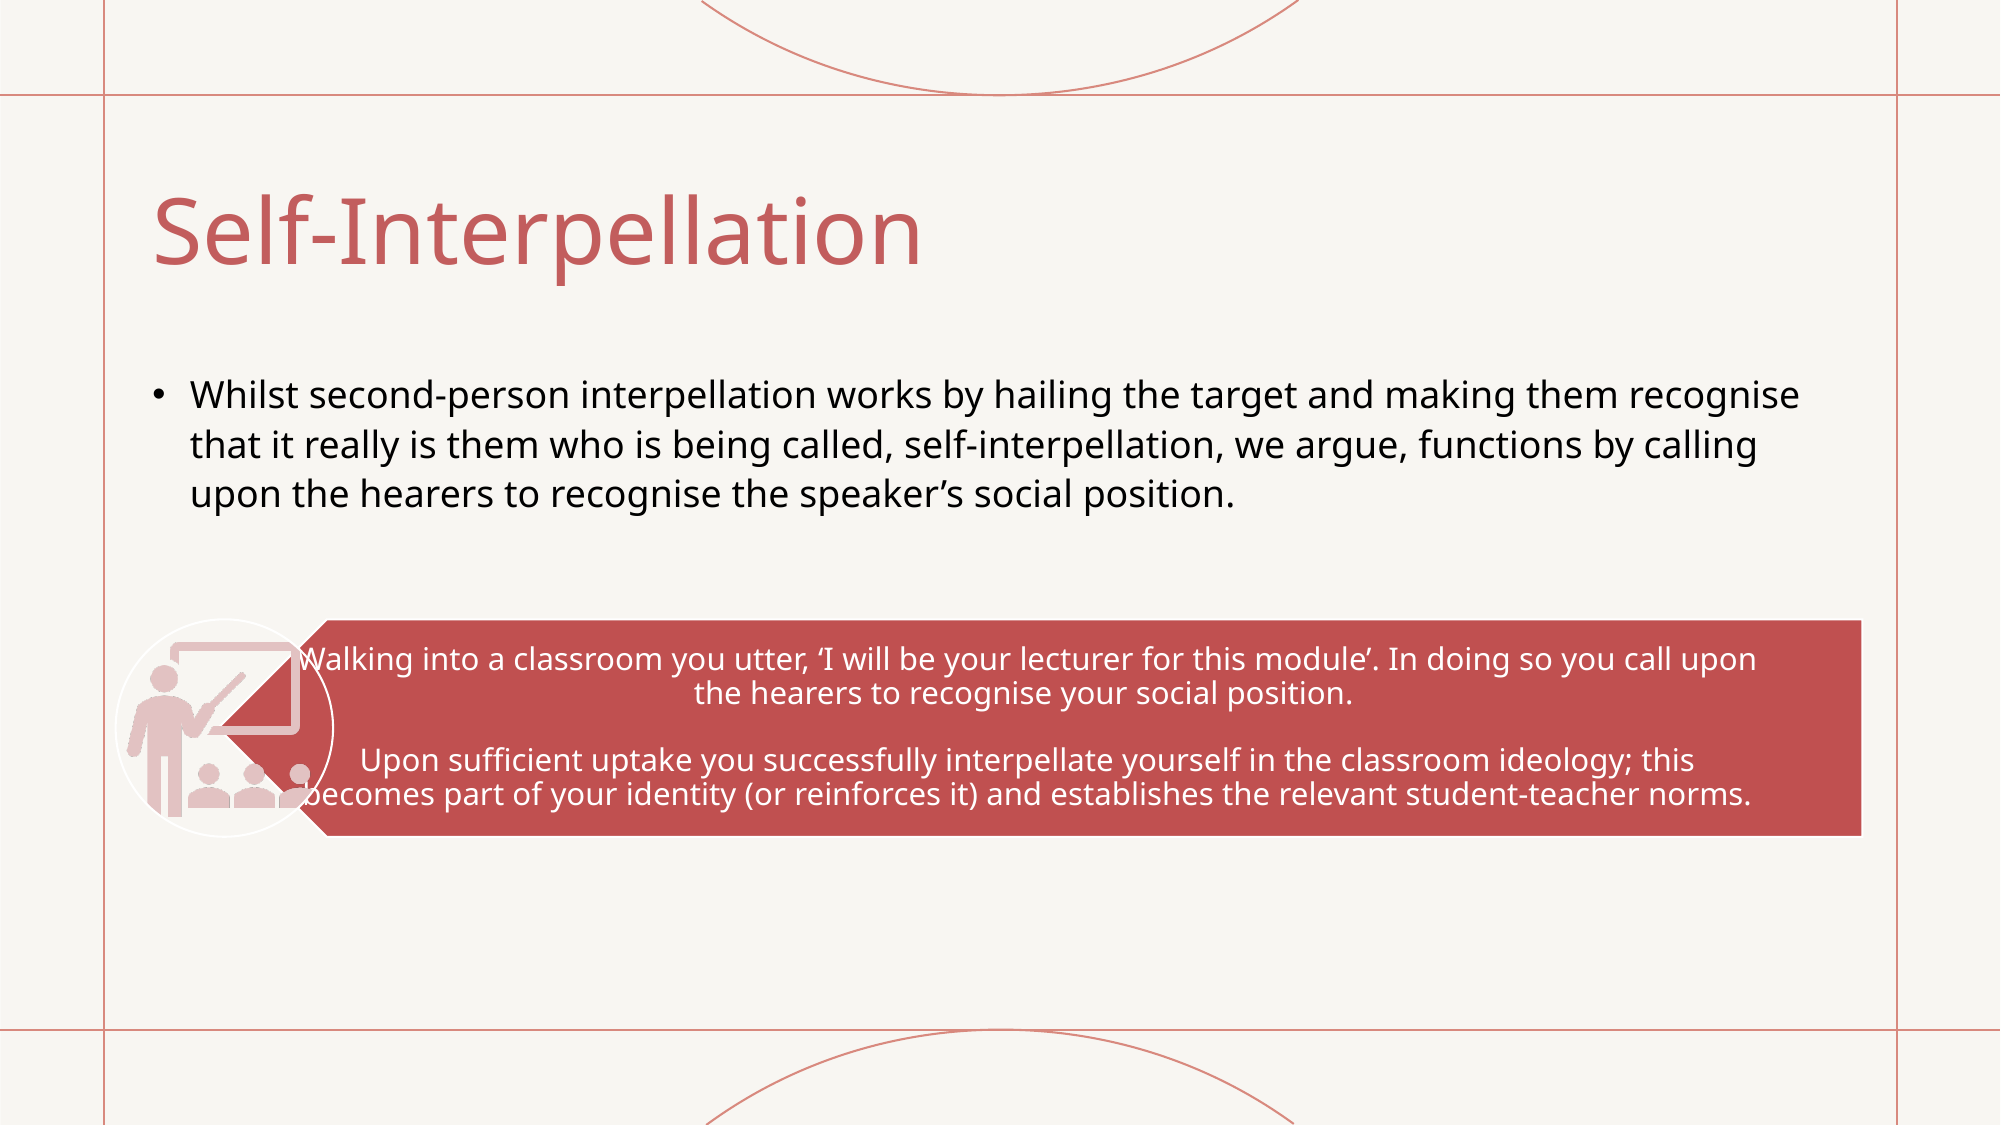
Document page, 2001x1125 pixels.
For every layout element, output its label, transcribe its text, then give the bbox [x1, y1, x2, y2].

title Self-Interpellation [137, 119, 1863, 337]
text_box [0, 619, 2000, 837]
list Whilst second-person interpellation works by hailing the target and making them recognise that it really is them who is being called, self-interpellation, we argue, functions by calling upon the hearers to recognise the speaker’s social position. [137, 359, 1863, 577]
